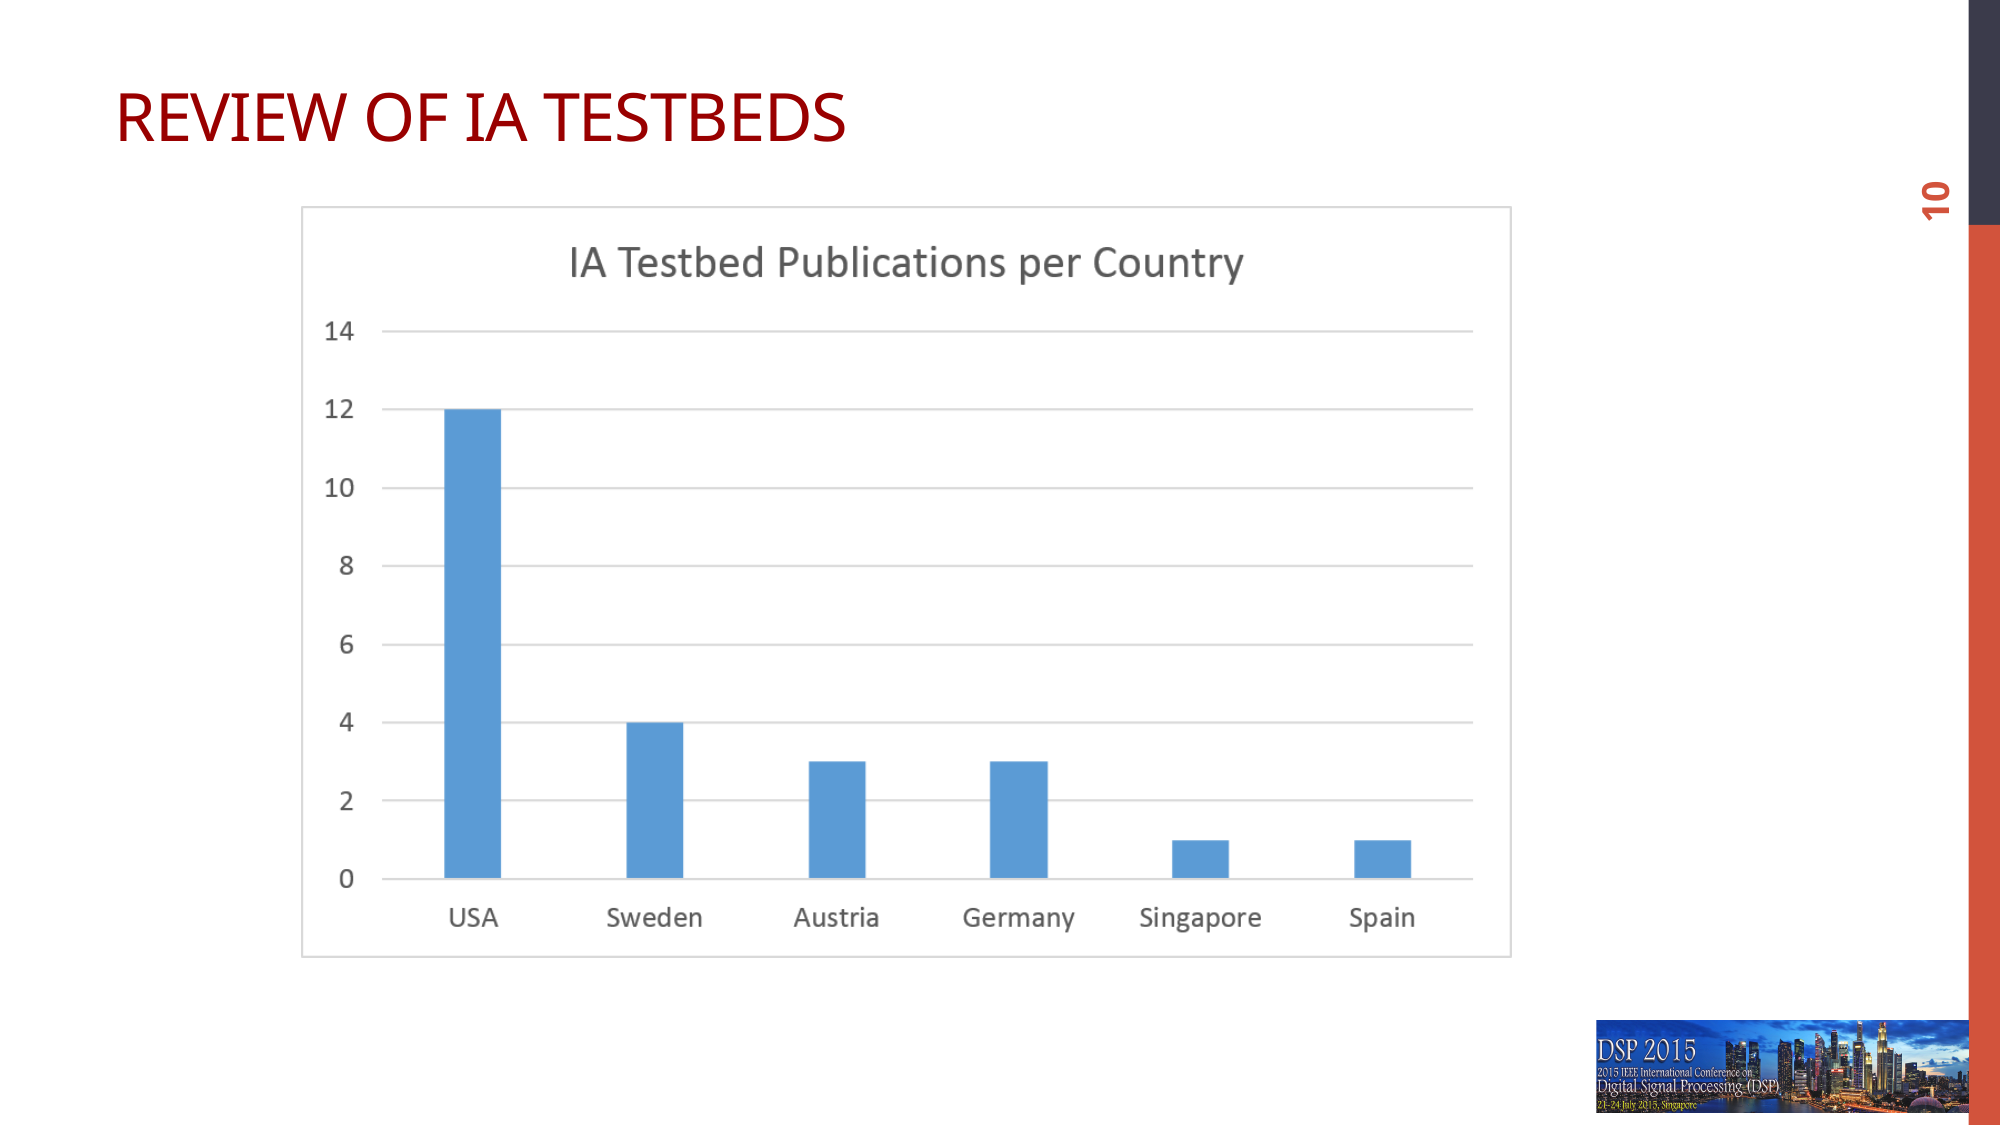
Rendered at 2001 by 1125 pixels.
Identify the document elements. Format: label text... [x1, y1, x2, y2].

picture [1596, 1020, 1969, 1113]
slide_number 10 [1892, 132, 1982, 239]
title REVIEW OF IA TESTBEDS [99, 25, 1865, 163]
picture [301, 205, 1512, 958]
